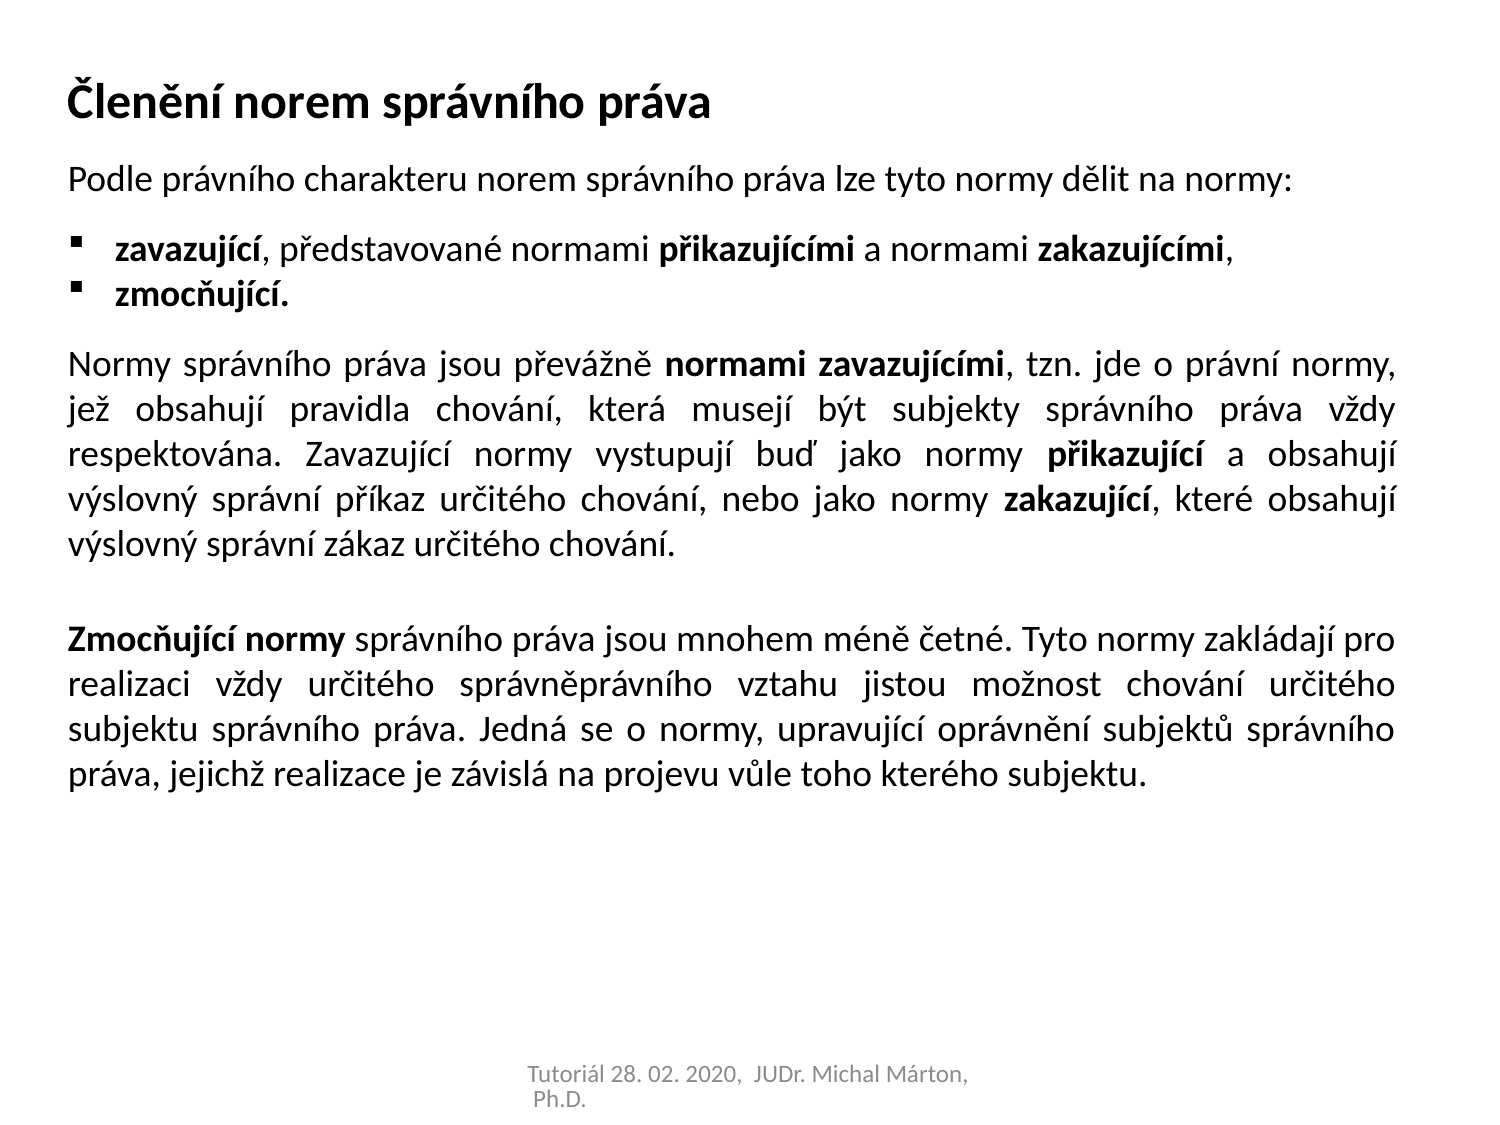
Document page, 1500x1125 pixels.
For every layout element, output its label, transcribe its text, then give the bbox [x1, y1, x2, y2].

text_box Členění norem správního práva Podle právního charakteru norem správního práva lze tyto normy dělit na normy: zavazující, představované normami přikazujícími a normami zakazujícími, zmocňující. Normy správního práva jsou převážně normami zavazujícími, tzn. jde o právní normy, jež obsahují pravidla chování, která musejí být subjekty správního práva vždy respektována. Zavazující normy vystupují buď jako normy přikazující a obsahují výslovný správní příkaz určitého chování, nebo jako normy zakazující, které obsahují výslovný správní zákaz určitého chování. Zmocňující normy správního práva jsou mnohem méně četné. Tyto normy zakládají pro realizaci vždy určitého správněprávního vztahu jistou možnost chování určitého subjektu správního práva. Jedná se o normy, upravující oprávnění subjektů správního práva, jejichž realizace je závislá na projevu vůle toho kterého subjektu. [53, 61, 1412, 892]
footer Tutoriál 28. 02. 2020, JUDr. Michal Márton, Ph.D. [512, 1042, 988, 1103]
